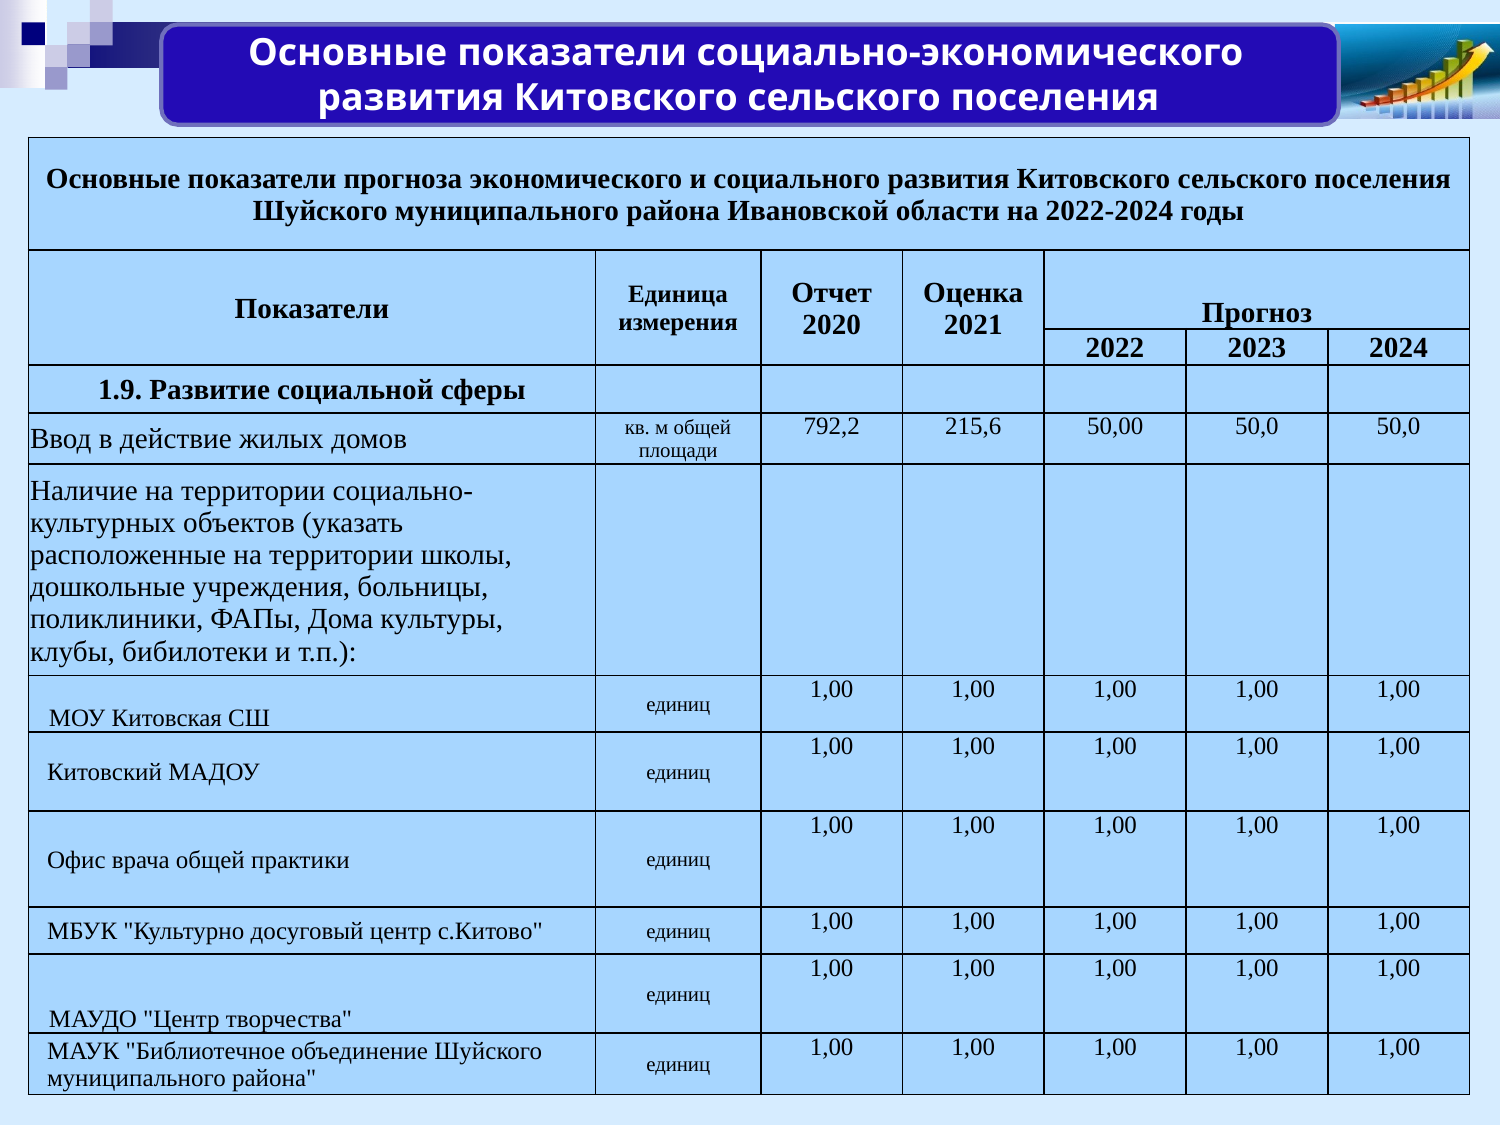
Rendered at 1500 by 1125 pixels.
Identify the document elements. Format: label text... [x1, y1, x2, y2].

table_cell Наличие на территории социально-культурных объектов (указать расположенные на территории школы, дошкольные учреждения, больницы, поликлиники, ФАПы, Дома культуры, клубы, бибилотеки и т.п.): [29, 465, 595, 675]
table_cell 1,00 [1187, 908, 1327, 953]
table_header Основные показатели прогноза экономического и социального развития Китовского сельского поселения Шуйского муниципального района Ивановской области на 2022-2024 годы [29, 138, 1469, 249]
table_cell кв. м общей площади [596, 414, 760, 463]
table_cell 1,00 [1187, 955, 1327, 1032]
table_cell [596, 465, 760, 675]
table_cell 1,00 [1187, 812, 1327, 906]
table_cell 50,0 [1329, 414, 1469, 463]
table_cell единиц [596, 955, 760, 1032]
text_box [89, 22, 113, 46]
table_cell 1,00 [903, 676, 1043, 731]
table_cell МАУДО "Центр творчества" [29, 955, 595, 1032]
table_cell Оценка 2021 [903, 251, 1043, 364]
table_cell МОУ Китовская СШ [29, 676, 595, 731]
table_cell единиц [596, 908, 760, 953]
table_cell МБУК "Культурно досуговый центр с.Китово" [29, 908, 595, 953]
table_cell [596, 366, 760, 412]
text_box [67, 22, 89, 44]
table_cell 2023 [1187, 330, 1327, 364]
table_cell 1,00 [1045, 1034, 1185, 1094]
table_cell [903, 465, 1043, 675]
text_box [89, 0, 113, 22]
table_cell 1,00 [1329, 676, 1469, 731]
table_cell Показатели [29, 251, 595, 364]
table_cell 1,00 [903, 955, 1043, 1032]
text_box [0, 0, 47, 88]
text_box [45, 45, 67, 67]
table_cell МАУК "Библиотечное объединение Шуйского муниципального района" [29, 1034, 595, 1094]
table_cell 2024 [1329, 330, 1469, 364]
table_cell 1,00 [1187, 676, 1327, 731]
text_box Основные показатели социально-экономического развития Китовского сельского поселения [163, 26, 1313, 119]
table_cell 1,00 [1187, 1034, 1327, 1094]
table_cell 1,00 [1045, 733, 1185, 810]
table_cell 1,00 [1187, 733, 1327, 810]
table_cell Китовский МАДОУ [29, 733, 595, 810]
table_cell 1,00 [903, 812, 1043, 906]
table_cell 50,0 [1187, 414, 1327, 463]
table_cell 1,00 [1329, 733, 1469, 810]
table_cell Офис врача общей практики [29, 812, 595, 906]
table_cell [1329, 465, 1469, 675]
table_cell [1329, 366, 1469, 412]
text_box [67, 44, 90, 68]
table_cell [762, 366, 902, 412]
text_box [165, 24, 1339, 125]
table_cell [1045, 465, 1185, 675]
table_cell [1045, 366, 1185, 412]
table_cell 1,00 [1045, 812, 1185, 906]
table_cell 1,00 [903, 733, 1043, 810]
table_cell единиц [596, 733, 760, 810]
table_cell единиц [596, 812, 760, 906]
table_cell единиц [596, 1034, 760, 1094]
table_cell 1.9. Развитие социальной сферы [29, 366, 595, 412]
table_cell [903, 366, 1043, 412]
table_cell [1187, 366, 1327, 412]
text_box [45, 67, 68, 90]
table_cell 1,00 [762, 955, 902, 1032]
table_cell 2022 [1045, 330, 1185, 364]
table_cell Прогноз [1045, 251, 1469, 328]
table_cell 1,00 [1329, 955, 1469, 1032]
table_cell 50,00 [1045, 414, 1185, 463]
table_cell 1,00 [1329, 1034, 1469, 1094]
table_cell 1,00 [762, 812, 902, 906]
table_cell 1,00 [762, 733, 902, 810]
table_cell 1,00 [762, 1034, 902, 1094]
table_cell 1,00 [1045, 908, 1185, 953]
table_cell Единица измерения [596, 251, 760, 364]
table_cell 1,00 [1329, 812, 1469, 906]
text_box [1334, 24, 1500, 119]
table_cell 1,00 [1329, 908, 1469, 953]
table_cell 1,00 [1045, 676, 1185, 731]
table_cell [762, 465, 902, 675]
table_cell единиц [596, 676, 760, 731]
table_cell 792,2 [762, 414, 902, 463]
table_cell 215,6 [903, 414, 1043, 463]
table_cell Отчет 2020 [762, 251, 902, 364]
table_cell 1,00 [1045, 955, 1185, 1032]
table_cell 1,00 [903, 1034, 1043, 1094]
table_cell 1,00 [762, 908, 902, 953]
text_box [21, 22, 45, 46]
table_cell Ввод в действие жилых домов [29, 414, 595, 463]
table_cell 1,00 [762, 676, 902, 731]
table_cell [1187, 465, 1327, 675]
text_box [90, 22, 1500, 68]
table_cell 1,00 [903, 908, 1043, 953]
